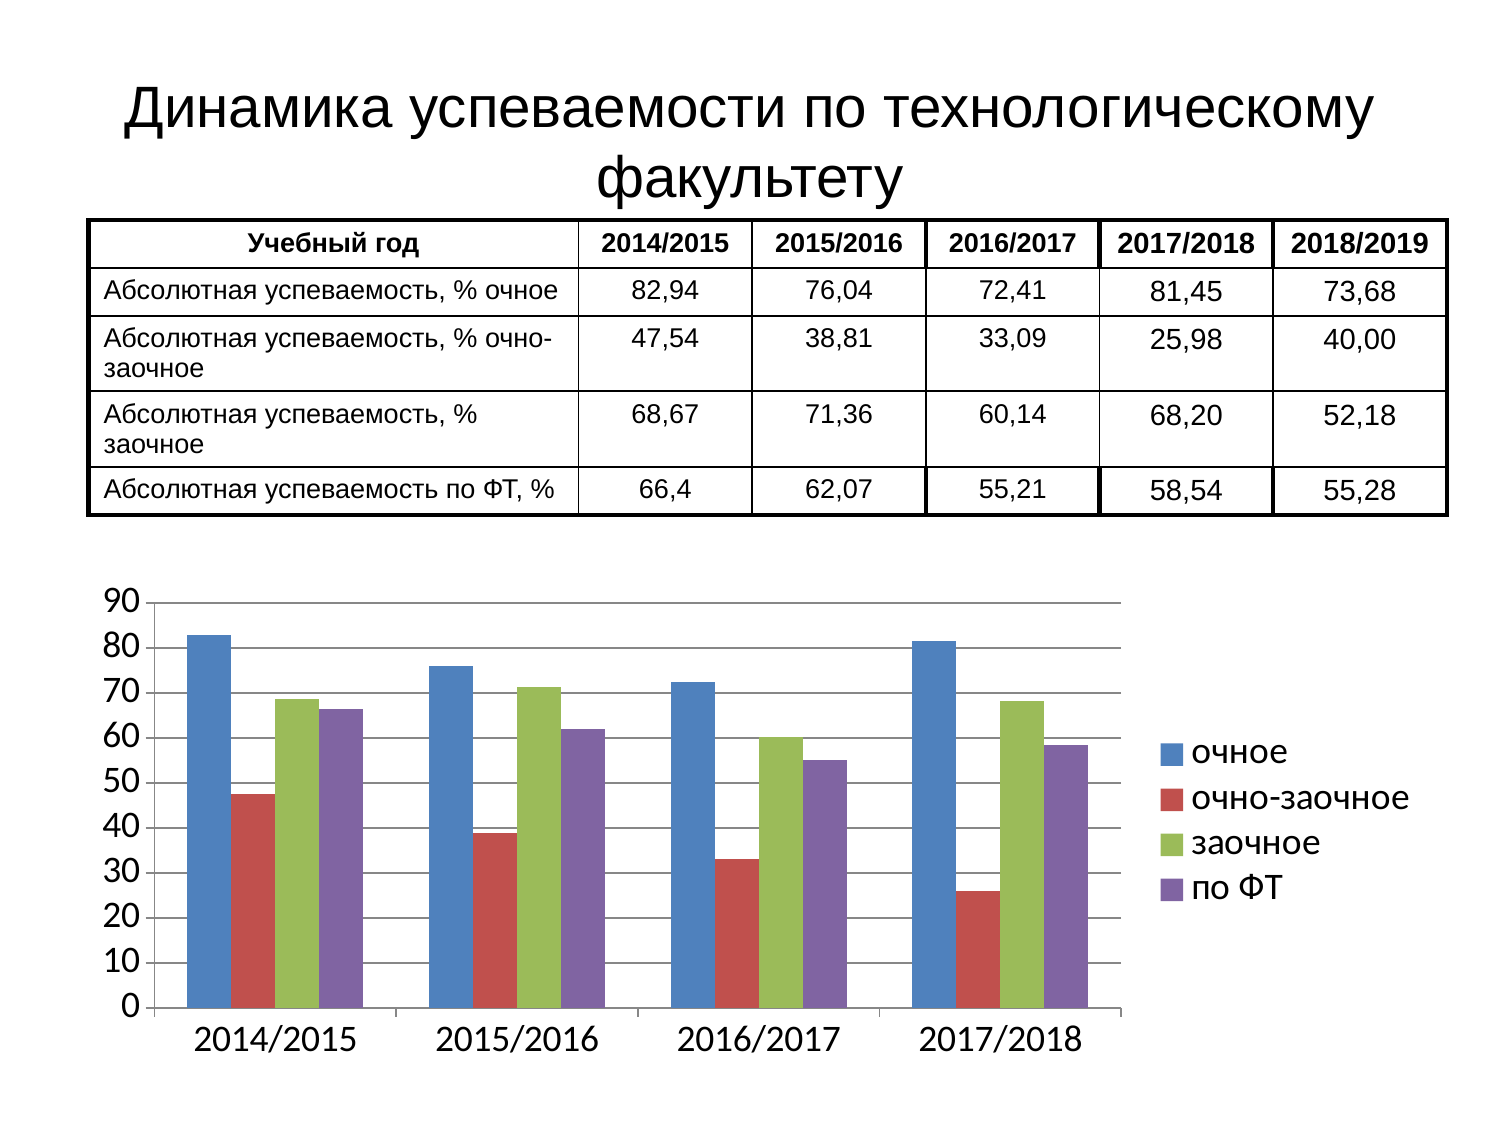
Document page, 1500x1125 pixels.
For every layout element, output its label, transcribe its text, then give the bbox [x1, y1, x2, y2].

table_cell 81,45 [1100, 269, 1272, 315]
table_cell 55,21 [928, 468, 1097, 513]
table_cell 47,54 [579, 317, 751, 390]
table_cell 68,20 [1100, 392, 1272, 466]
table_cell 60,14 [927, 392, 1099, 466]
table_cell 38,81 [753, 317, 925, 390]
table_cell 76,04 [753, 269, 925, 315]
table_header 2014/2015 [579, 222, 751, 267]
table_header 2016/2017 [928, 222, 1097, 267]
table_cell 25,98 [1100, 317, 1272, 390]
table_cell Абсолютная успеваемость, % очное [91, 269, 578, 315]
table_cell 62,07 [753, 468, 924, 513]
chart [74, 574, 1436, 1071]
table_header 2017/2018 [1102, 222, 1271, 267]
table_cell 40,00 [1274, 317, 1445, 390]
table_cell Абсолютная успеваемость по ФТ, % [91, 468, 578, 513]
table_cell 58,54 [1102, 468, 1271, 513]
table_header 2015/2016 [753, 222, 924, 267]
table_cell 68,67 [579, 392, 751, 466]
table_cell 66,4 [579, 468, 751, 513]
table_cell Абсолютная успеваемость, % заочное [91, 392, 578, 466]
title Динамика успеваемости по технологическому факультету [74, 44, 1426, 233]
table_cell 33,09 [927, 317, 1099, 390]
table_cell 52,18 [1274, 392, 1445, 466]
table_cell 72,41 [927, 269, 1099, 315]
table_header Учебный год [91, 222, 578, 267]
table_cell Абсолютная успеваемость, % очно-заочное [91, 317, 578, 390]
table_header 2018/2019 [1275, 222, 1445, 267]
table_cell 55,28 [1275, 468, 1445, 513]
table_cell 71,36 [753, 392, 925, 466]
table_cell 73,68 [1274, 269, 1445, 315]
table_cell 82,94 [579, 269, 751, 315]
